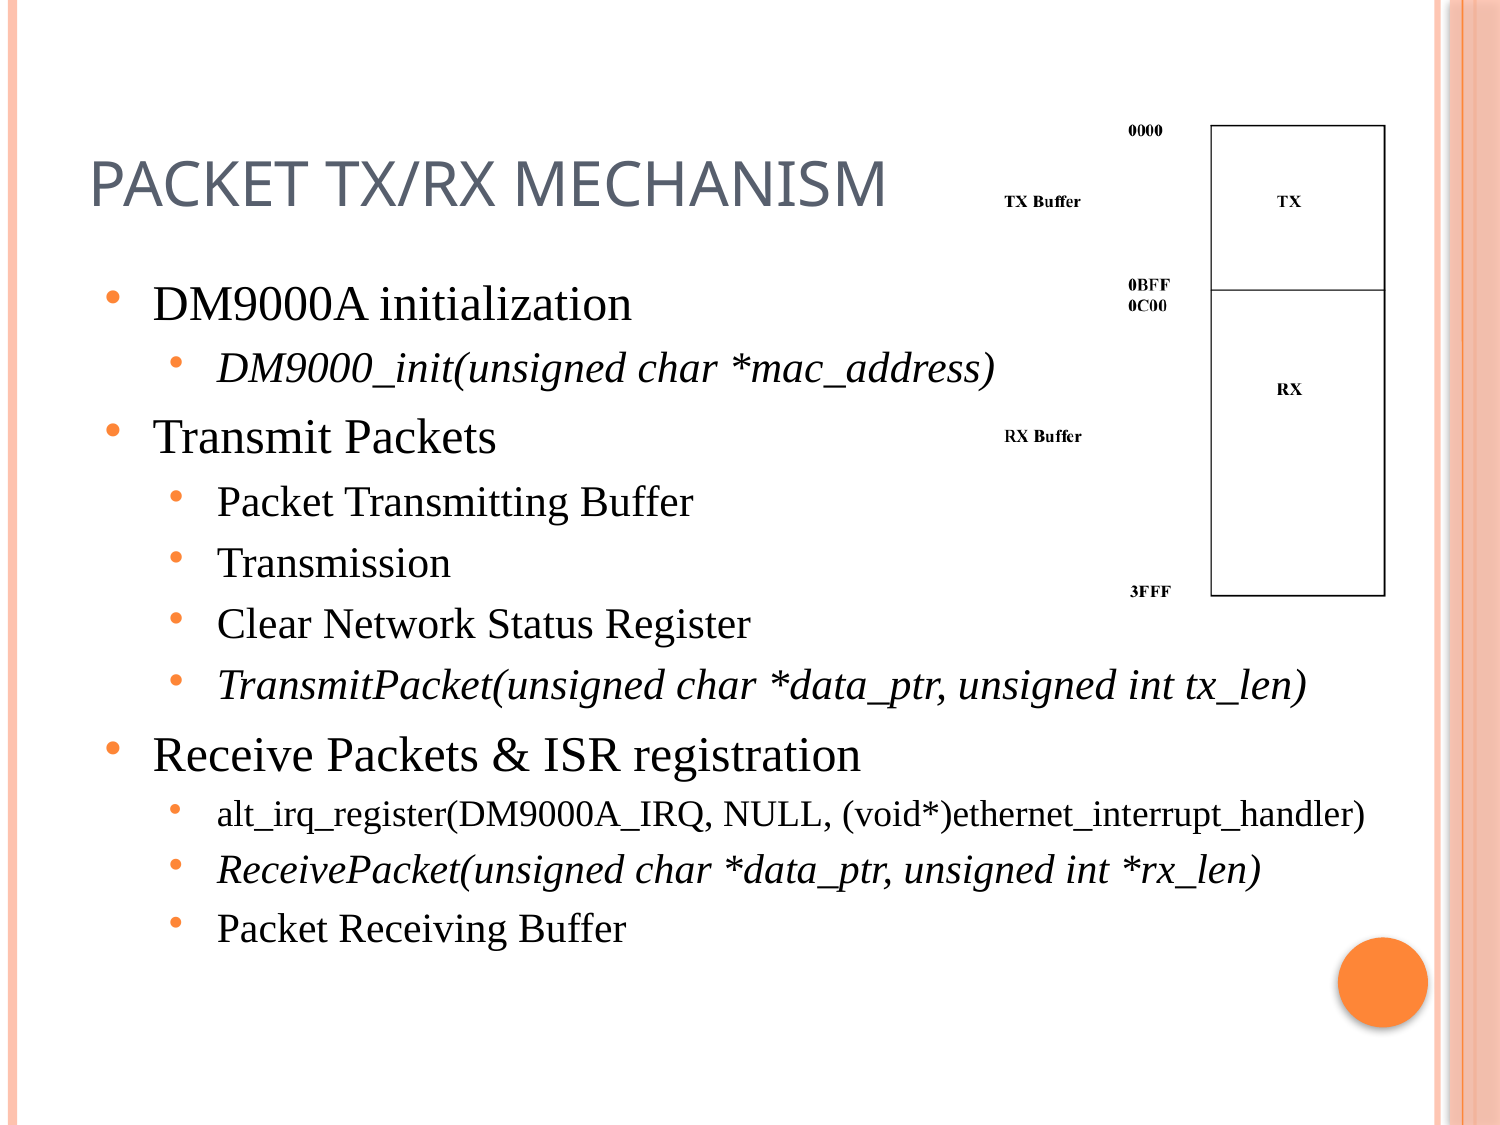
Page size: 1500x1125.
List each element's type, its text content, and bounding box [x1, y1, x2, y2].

title Packet TX/RX Mechanism [74, 51, 1425, 226]
picture [973, 113, 1422, 614]
list DM9000A initialization DM9000_init(unsigned char *mac_address) Transmit Packets Packet Transmitting Buffer Transmission Clear Network Status Register TransmitPacket(unsigned char *data_ptr, unsigned int tx_len) Receive Packets & ISR registration alt_irq_register(DM9000A_IRQ, NULL, (void*)ethernet_interrupt_handler) ReceivePacket(unsigned char *data_ptr, unsigned int *rx_len) Packet Receiving Buffer [74, 263, 1425, 1006]
